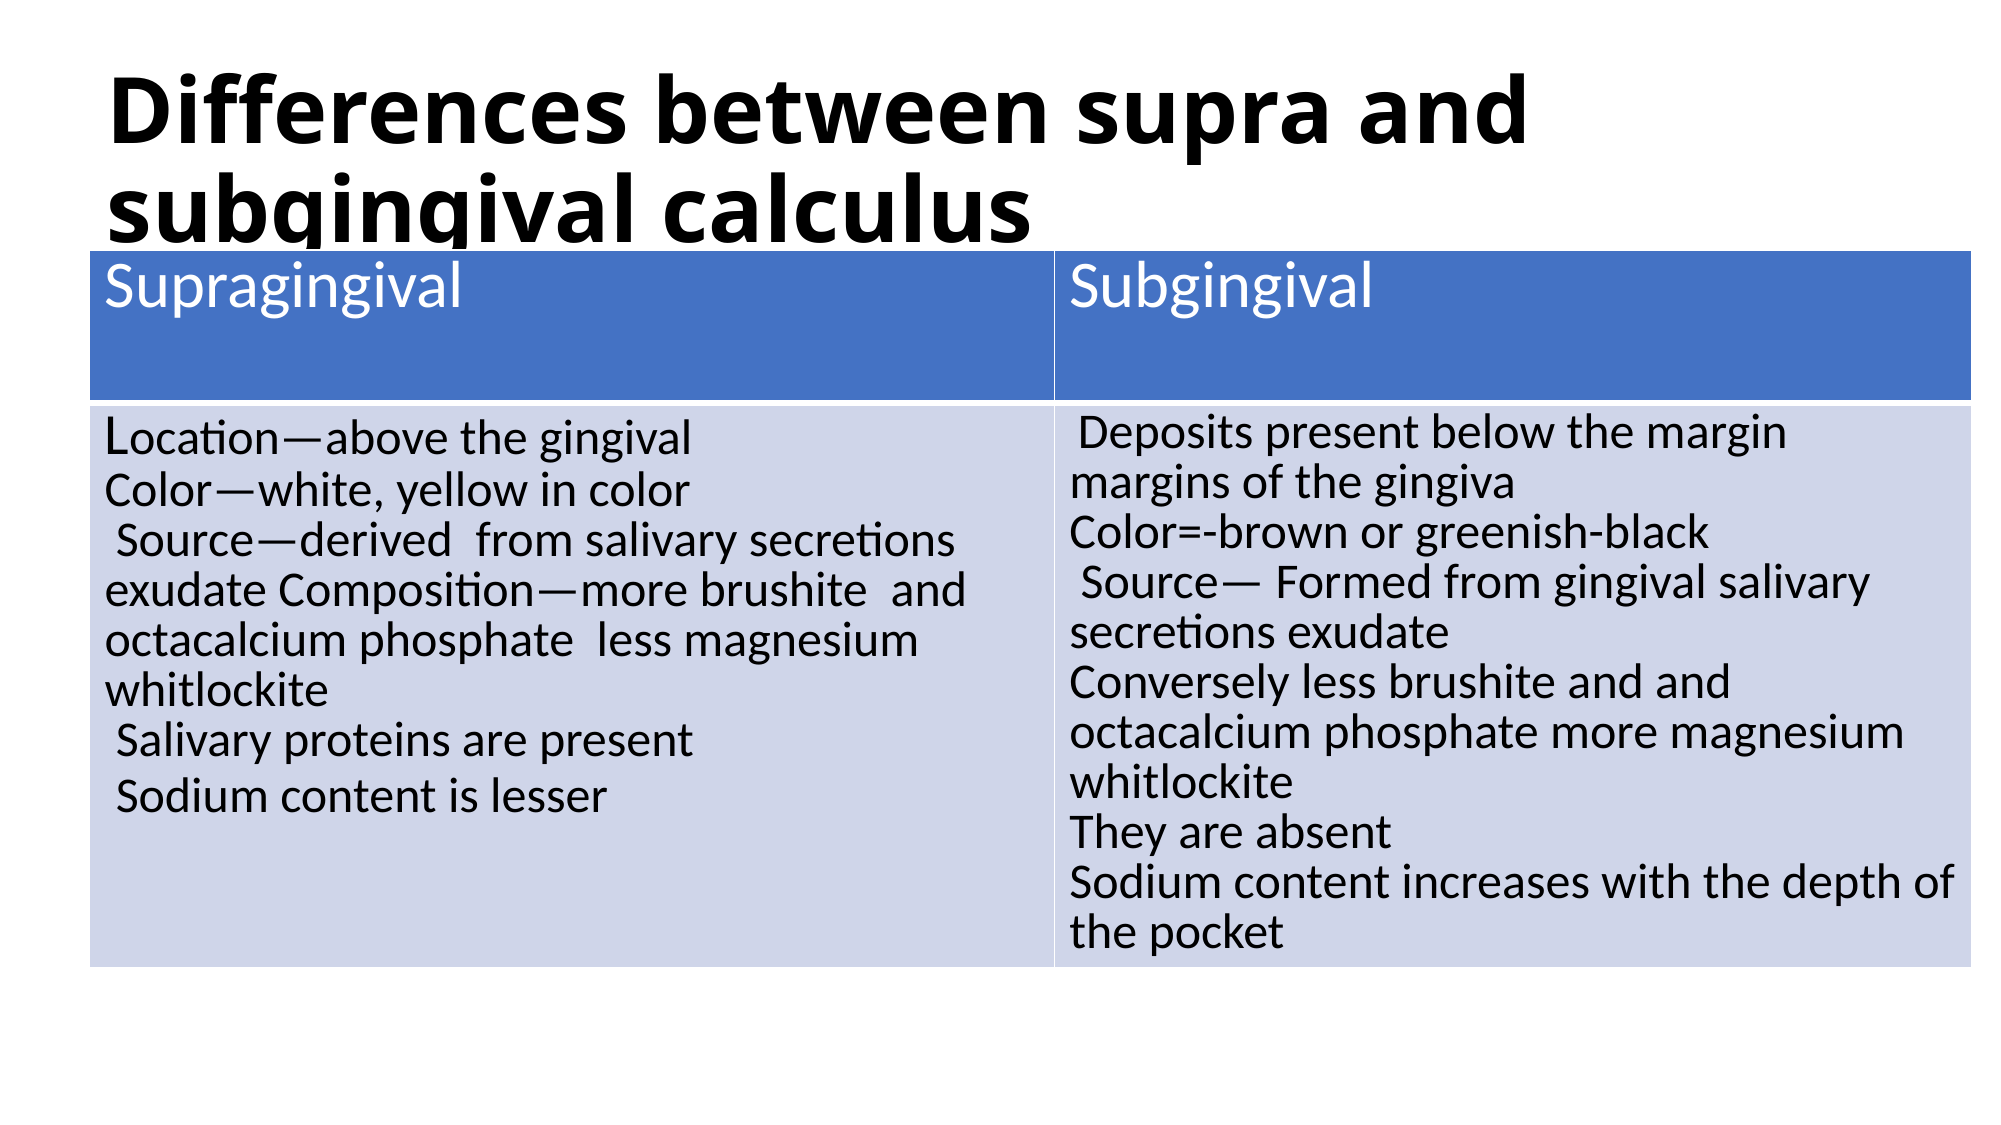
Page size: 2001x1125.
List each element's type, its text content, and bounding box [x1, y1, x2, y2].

title Differences between supra and subgingival calculus [91, 45, 1863, 249]
table_cell Location—above the gingival Color—white, yellow in color Source—derived from salivary secretions exudate Composition—more brushite and octacalcium phosphate less magnesium whitlockite Salivary proteins are present Sodium content is lesser [90, 406, 1054, 967]
table_header Subgingival [1055, 251, 1971, 400]
table_cell Deposits present below the margin margins of the gingiva Color=-brown or greenish-black Source— Formed from gingival salivary secretions exudate Conversely less brushite and and octacalcium phosphate more magnesium whitlockite They are absent Sodium content increases with the depth of the pocket [1055, 406, 1971, 967]
table_header Supragingival [90, 251, 1054, 400]
